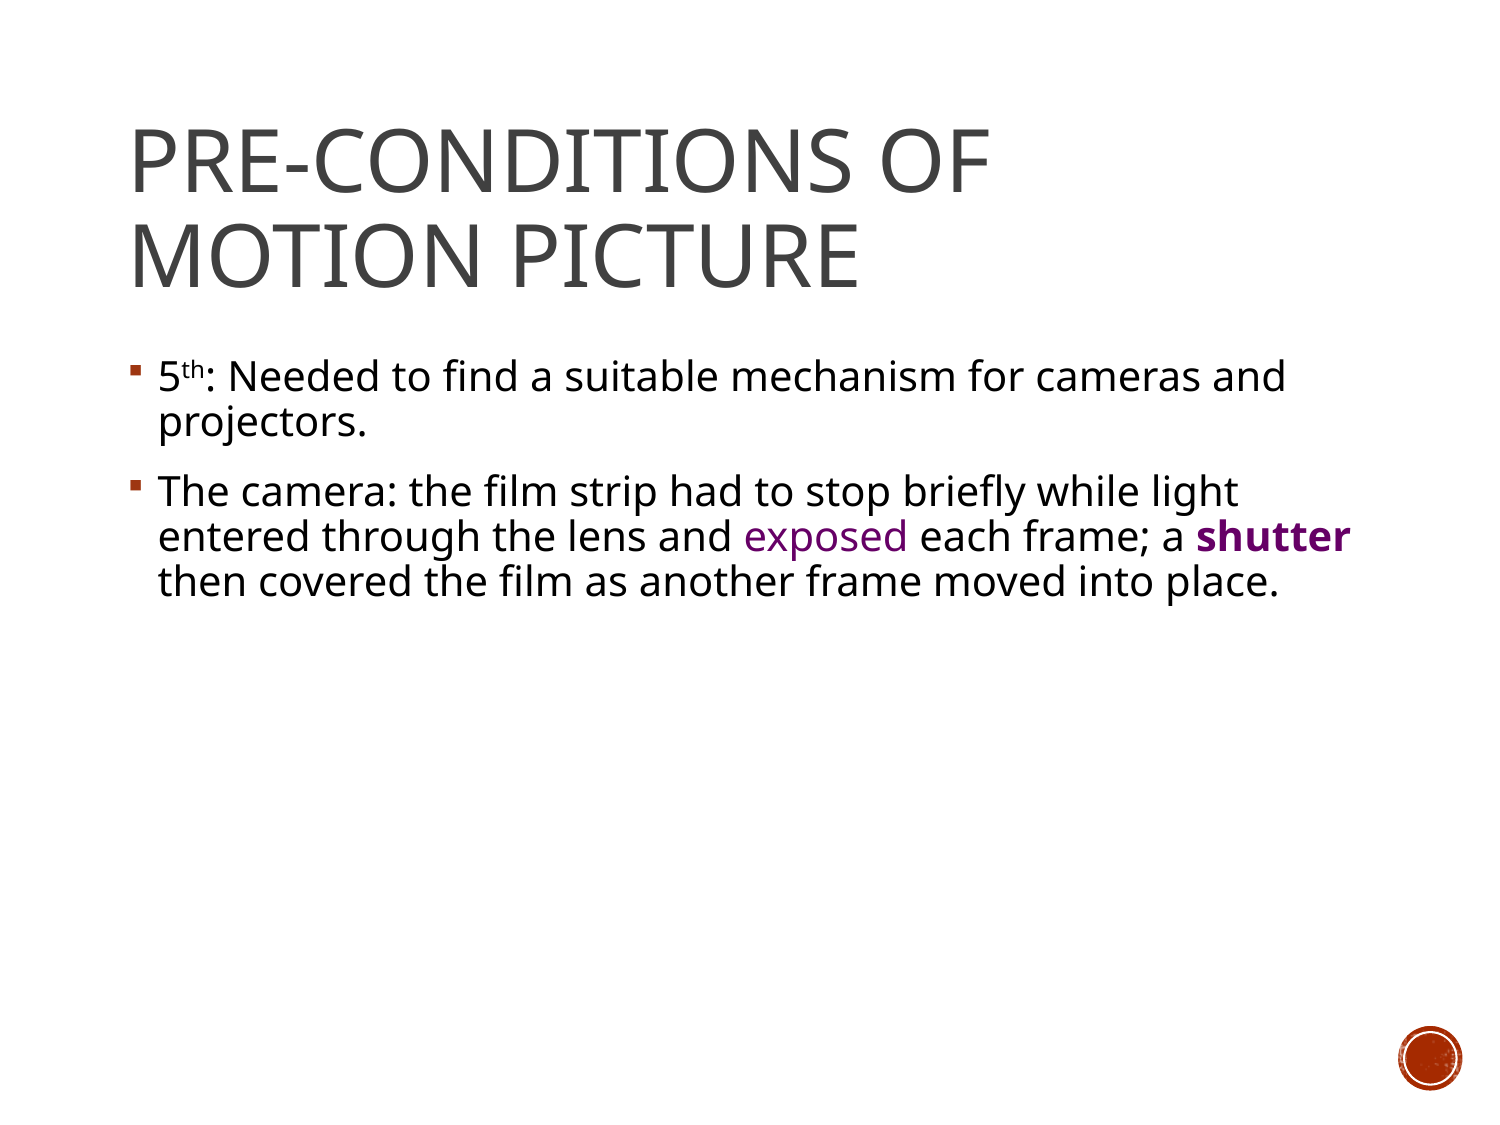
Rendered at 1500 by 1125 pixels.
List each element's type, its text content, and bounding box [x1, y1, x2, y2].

title Pre-conditions of Motion Picture [112, 79, 1388, 344]
list 5th: Needed to find a suitable mechanism for cameras and projectors. The camera: the film strip had to stop briefly while light entered through the lens and exposed each frame; a shutter then covered the film as another frame moved into place. [112, 348, 1388, 1013]
